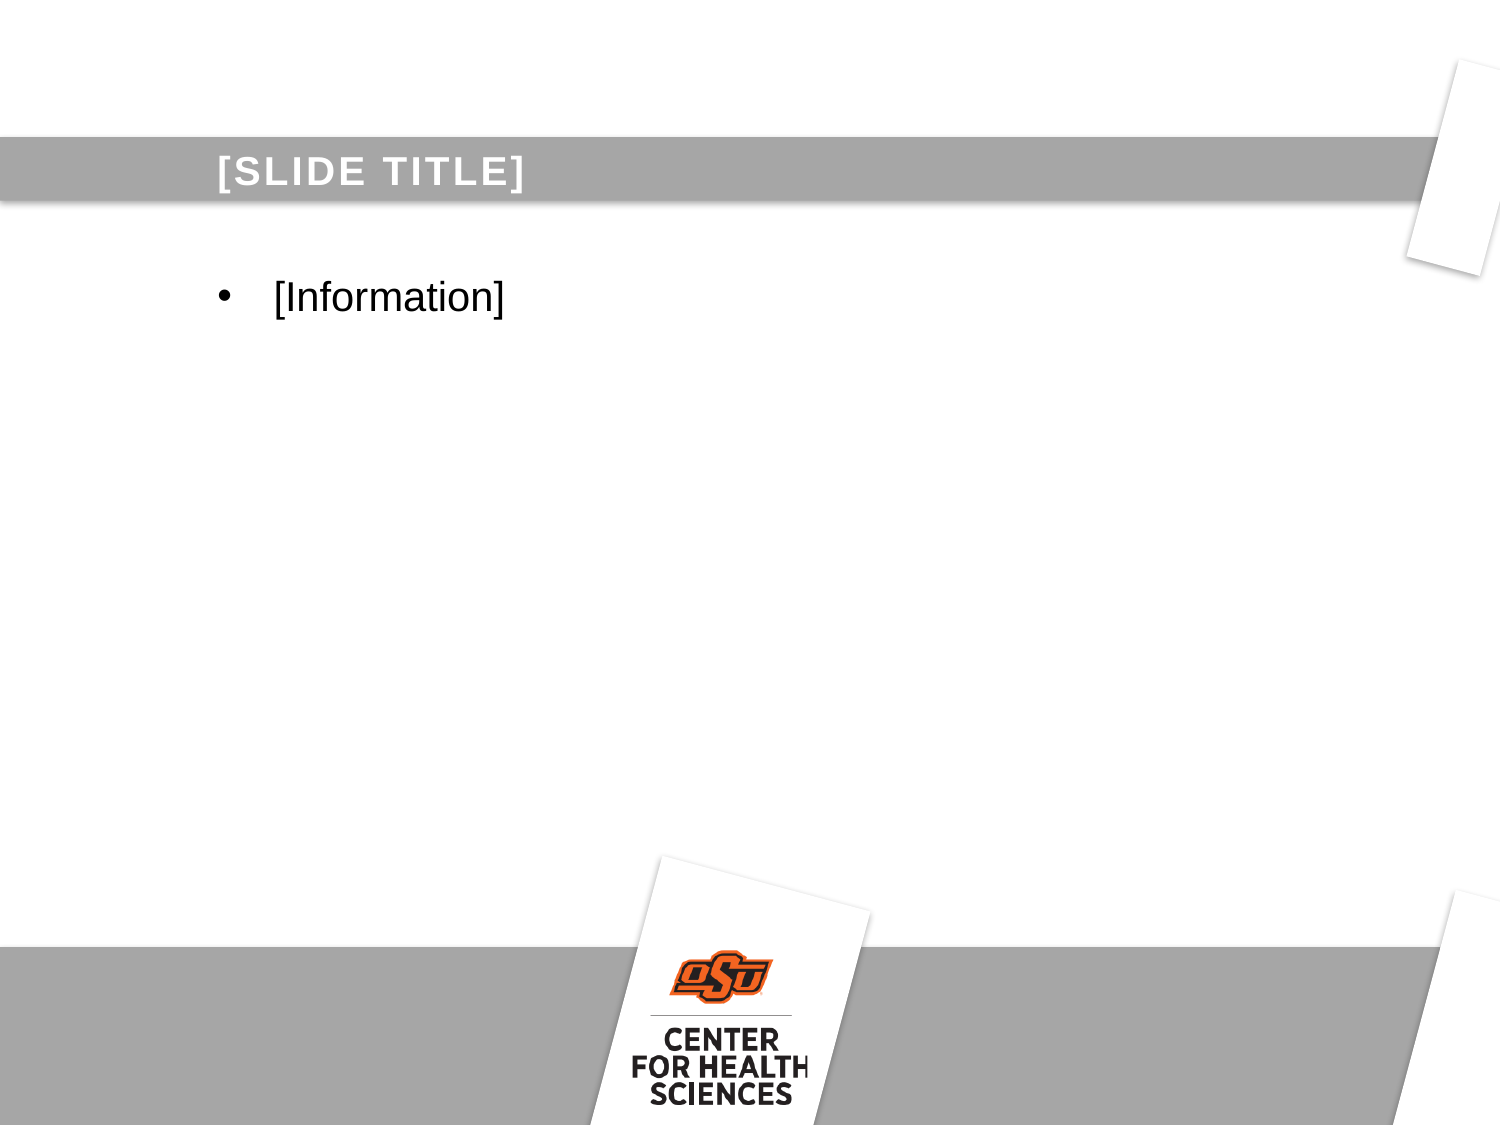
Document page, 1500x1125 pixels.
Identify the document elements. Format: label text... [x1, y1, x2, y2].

list [Information] [202, 262, 1425, 948]
title [SLIDE TITLE] [202, 137, 1425, 202]
